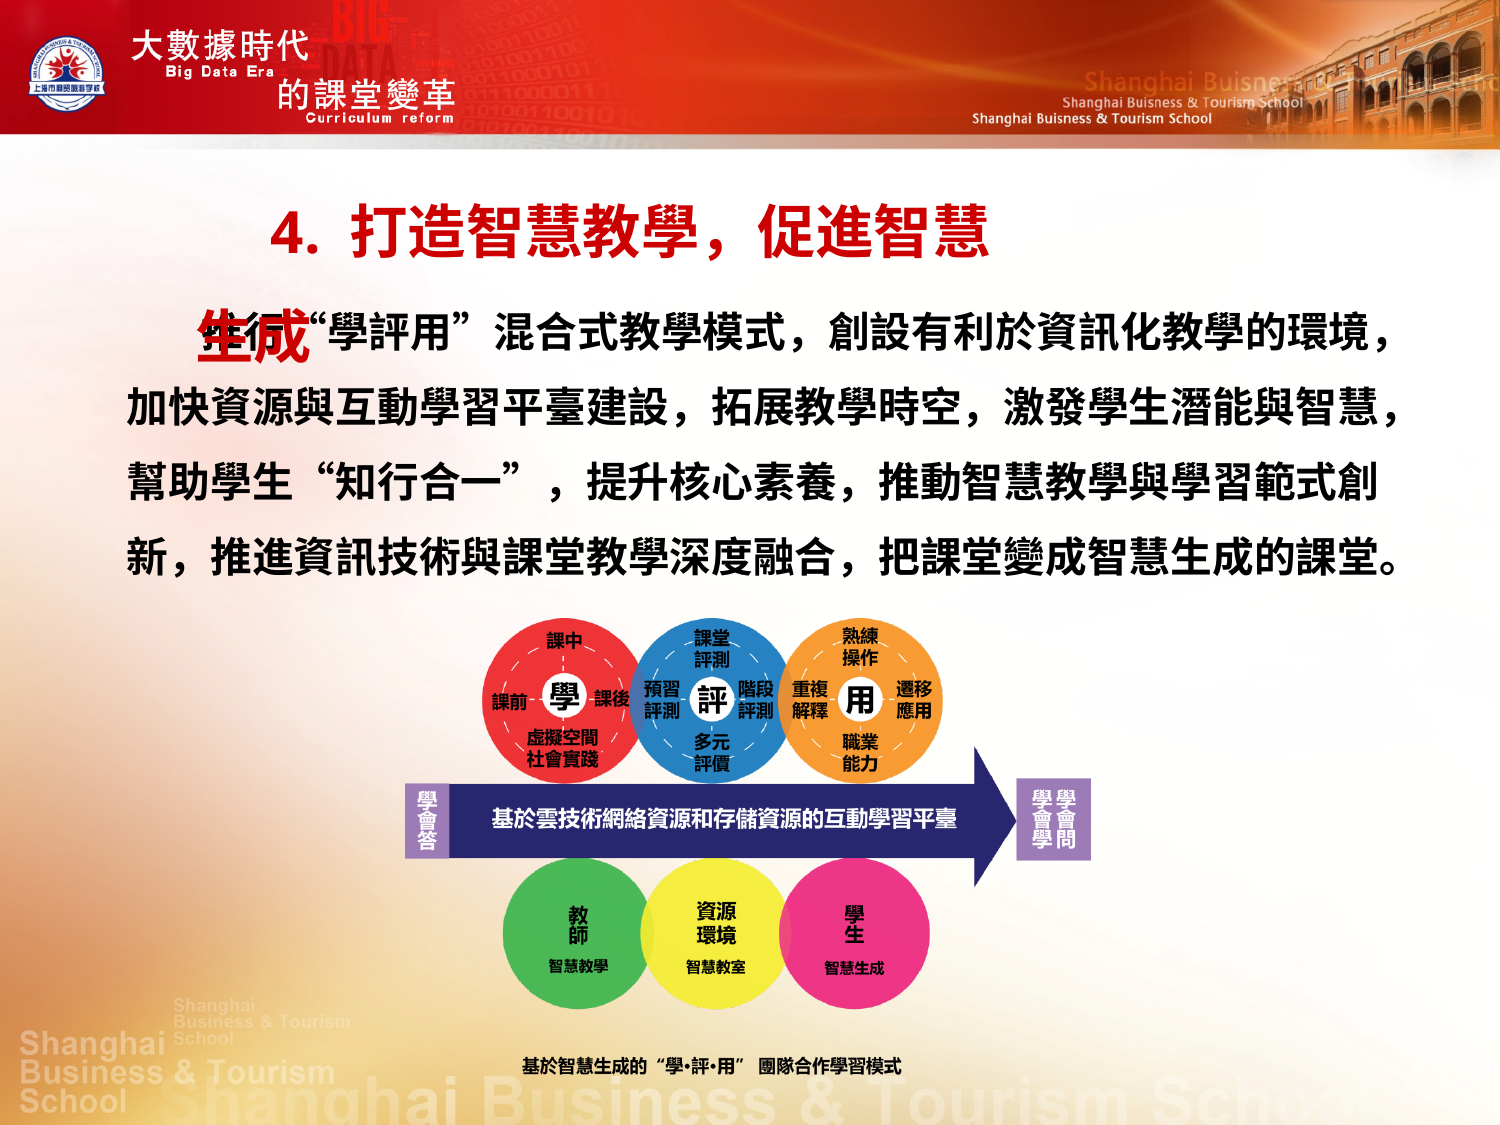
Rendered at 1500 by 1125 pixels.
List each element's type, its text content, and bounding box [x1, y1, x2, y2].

picture [0, 0, 1500, 1125]
text_box 4. 打造智慧教學，促進智慧生成 [181, 158, 1047, 273]
text_box 推行“學評用”混合式教學模式，創設有利於資訊化教學的環境，加快資源與互動學習平臺建設，拓展教學時空，激發學生潛能與智慧，幫助學生“知行合一”，提升核心素養，推動智慧教學與學習範式創新，推進資訊技術與課堂教學深度融合，把課堂變成智慧生成的課堂。 [112, 273, 1407, 663]
